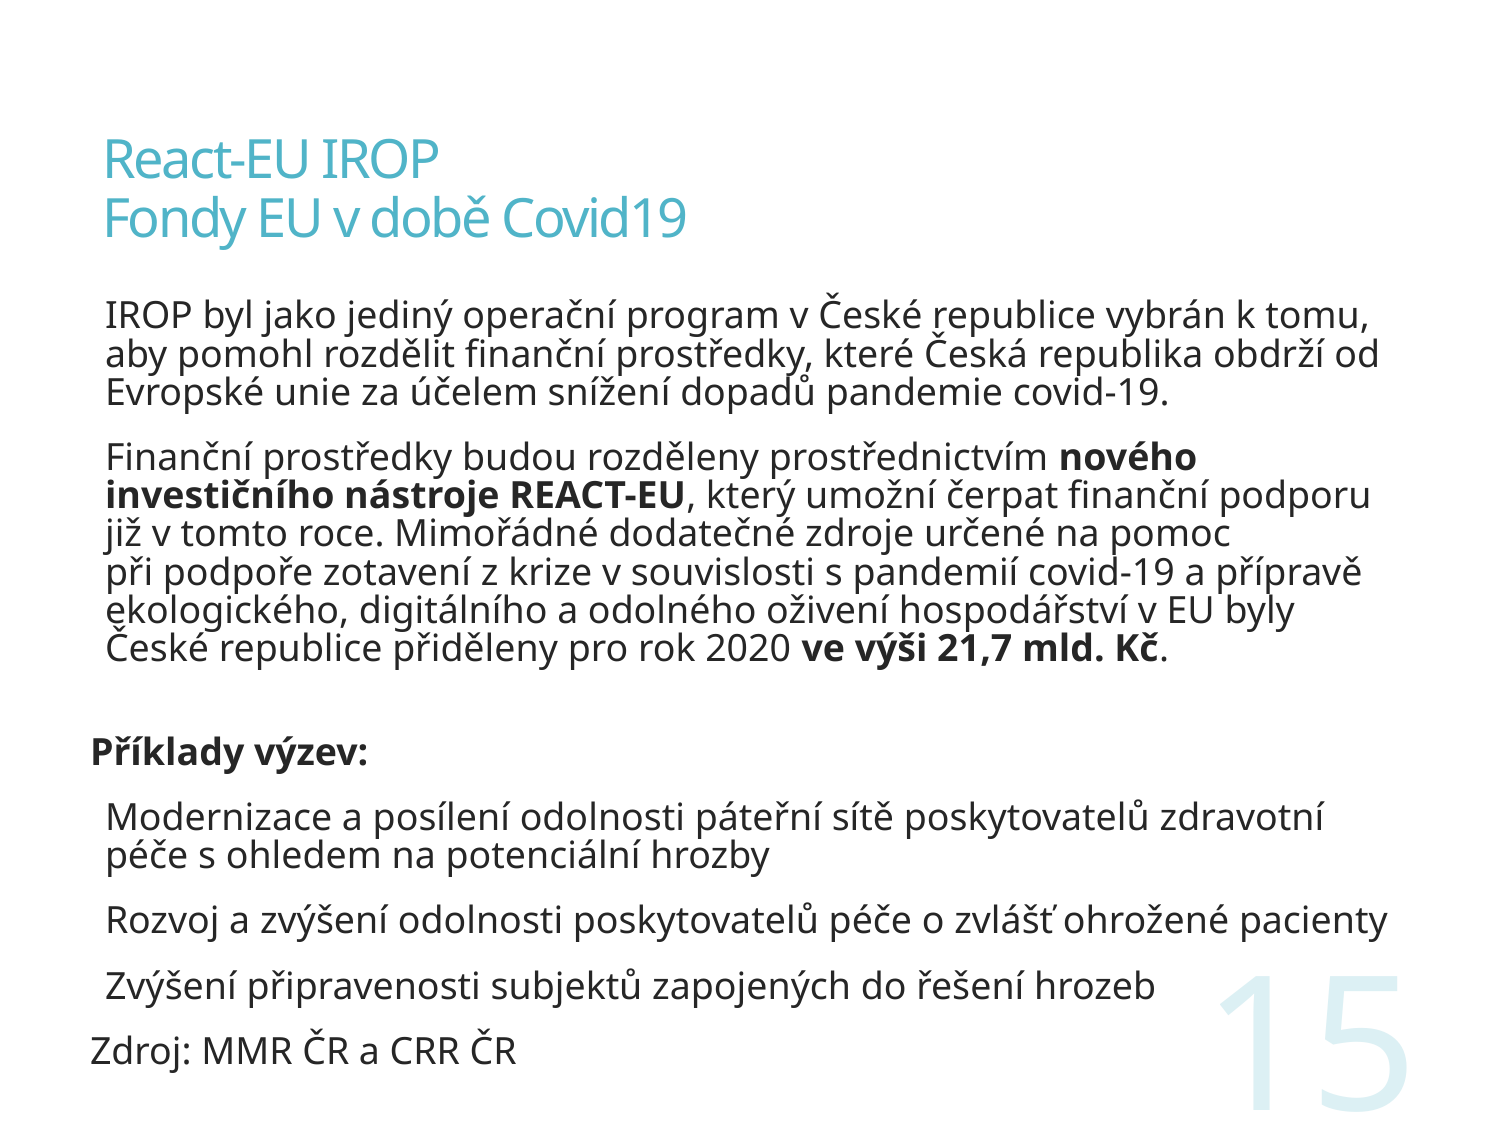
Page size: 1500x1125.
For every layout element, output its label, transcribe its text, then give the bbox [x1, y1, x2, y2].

list IROP byl jako jediný operační program v České republice vybrán k tomu, aby pomohl rozdělit finanční prostředky, které Česká republika obdrží od Evropské unie za účelem snížení dopadů pandemie covid-19. Finanční prostředky budou rozděleny prostřednictvím nového investičního nástroje REACT-EU, který umožní čerpat finanční podporu již v tomto roce. Mimořádné dodatečné zdroje určené na pomoc při podpoře zotavení z krize v souvislosti s pandemií covid-19 a přípravě ekologického, digitálního a odolného oživení hospodářství v EU byly České republice přiděleny pro rok 2020 ve výši 21,7 mld. Kč. Příklady výzev: Modernizace a posílení odolnosti páteřní sítě poskytovatelů zdravotní péče s ohledem na potenciální hrozby Rozvoj a zvýšení odolnosti poskytovatelů péče o zvlášť ohrožené pacienty Zvýšení připravenosti subjektů zapojených do řešení hrozeb Zdroj: MMR ČR a CRR ČR [75, 290, 1425, 969]
title React-EU IROP Fondy EU v době Covid19 [87, 54, 1413, 290]
slide_number 15 [1073, 956, 1433, 1125]
